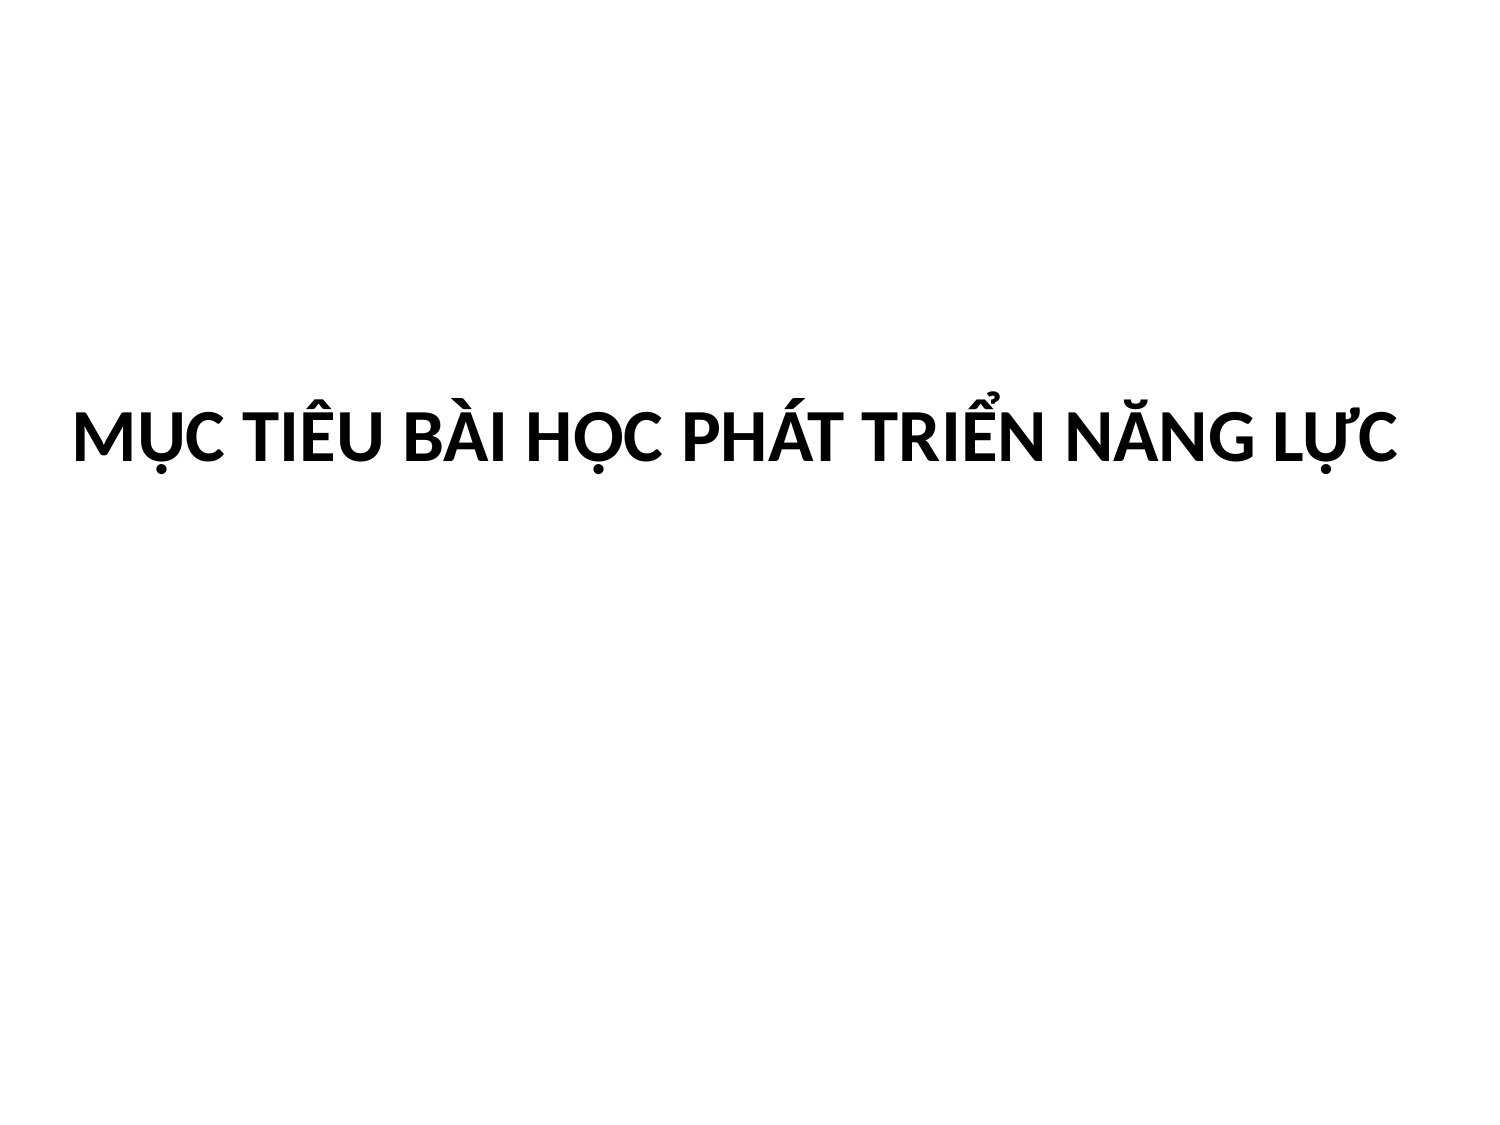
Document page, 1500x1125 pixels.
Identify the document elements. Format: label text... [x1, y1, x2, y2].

title MỤC TIÊU BÀI HỌC PHÁT TRIỂN NĂNG LỰC [50, 337, 1438, 525]
